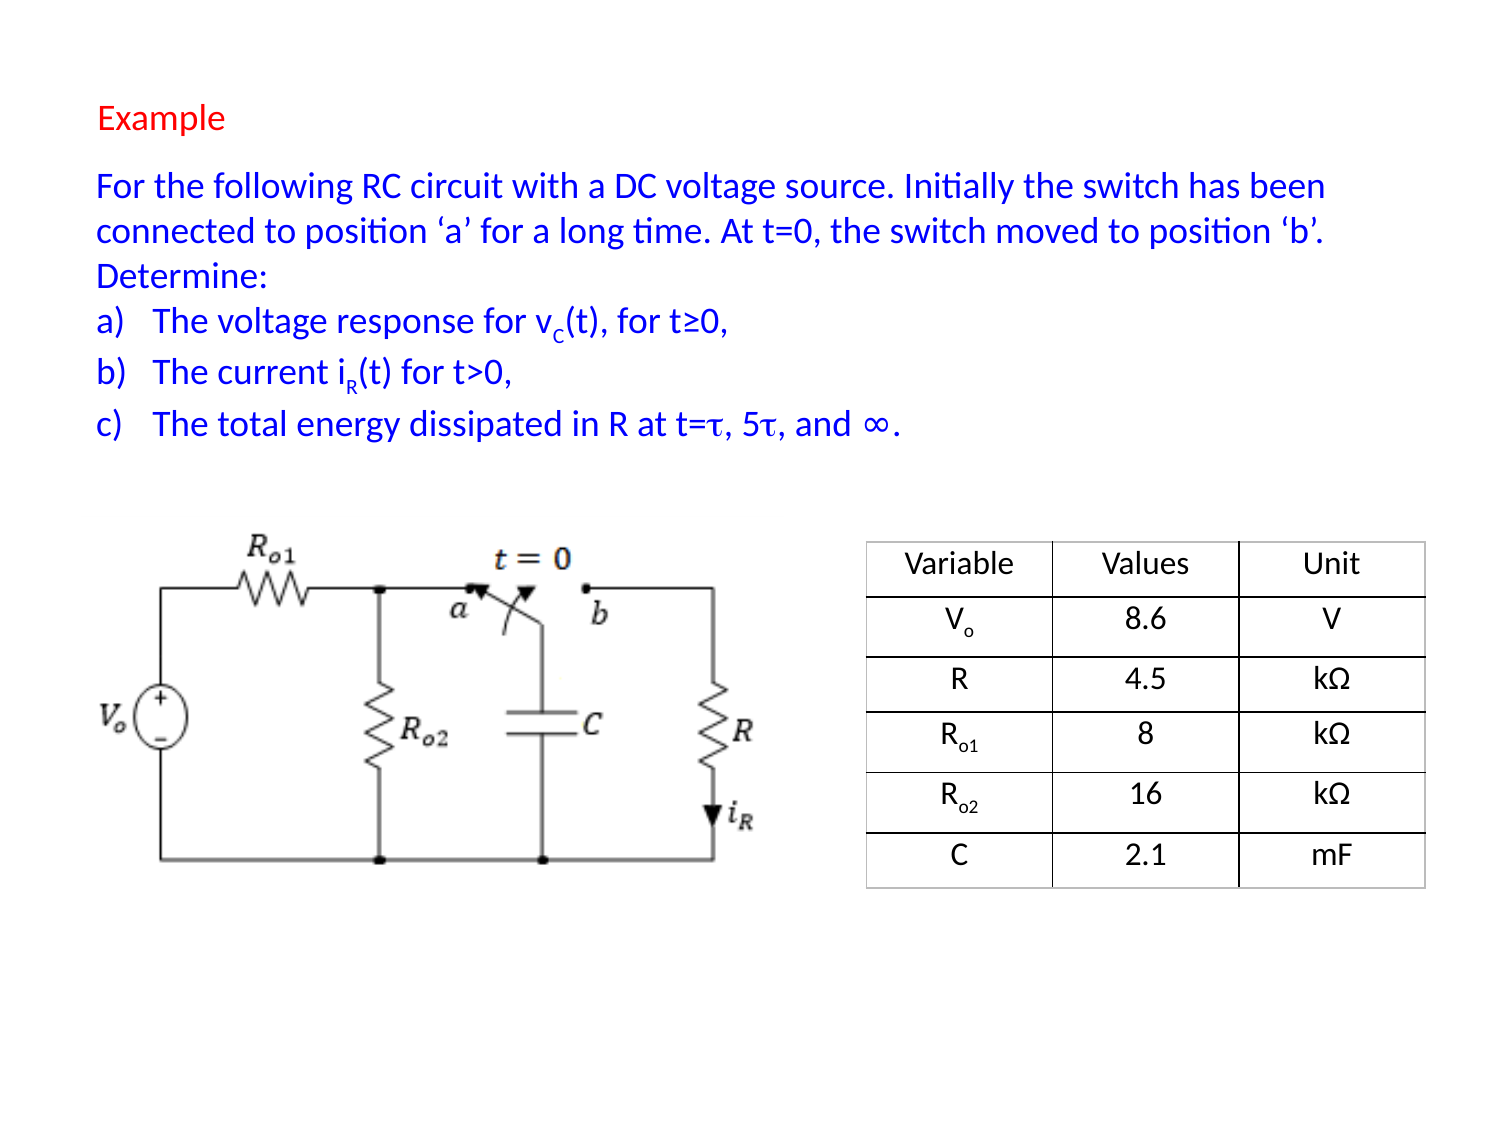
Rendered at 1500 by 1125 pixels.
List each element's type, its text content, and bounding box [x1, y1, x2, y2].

table_cell Vo [867, 598, 1052, 656]
text_box For the following RC circuit with a DC voltage source. Initially the switch has been connected to position ‘a’ for a long time. At t=0, the switch moved to position ‘b’. Determine: The voltage response for vC(t), for t≥0, The current iR(t) for t>0, The total energy dissipated in R at t=, 5, and ∞. [81, 153, 1425, 496]
picture [80, 515, 785, 898]
table_cell kΩ [1240, 773, 1424, 832]
table_cell C [867, 834, 1052, 887]
table_cell Ro2 [867, 773, 1052, 832]
table_cell 16 [1053, 773, 1238, 832]
table_cell 8.6 [1053, 598, 1238, 656]
table_cell Ro1 [867, 713, 1052, 772]
table_cell 2.1 [1053, 834, 1238, 887]
table_cell mF [1240, 834, 1424, 887]
table_cell R [867, 658, 1052, 711]
table_cell kΩ [1240, 713, 1424, 772]
table_cell 4.5 [1053, 658, 1238, 711]
table_cell V [1240, 598, 1424, 656]
table_cell kΩ [1240, 658, 1424, 711]
text_box Example [82, 85, 241, 146]
table_cell 8 [1053, 713, 1238, 772]
table_header Values [1053, 543, 1238, 596]
table_header Variable [867, 543, 1052, 596]
table_header Unit [1240, 543, 1424, 596]
